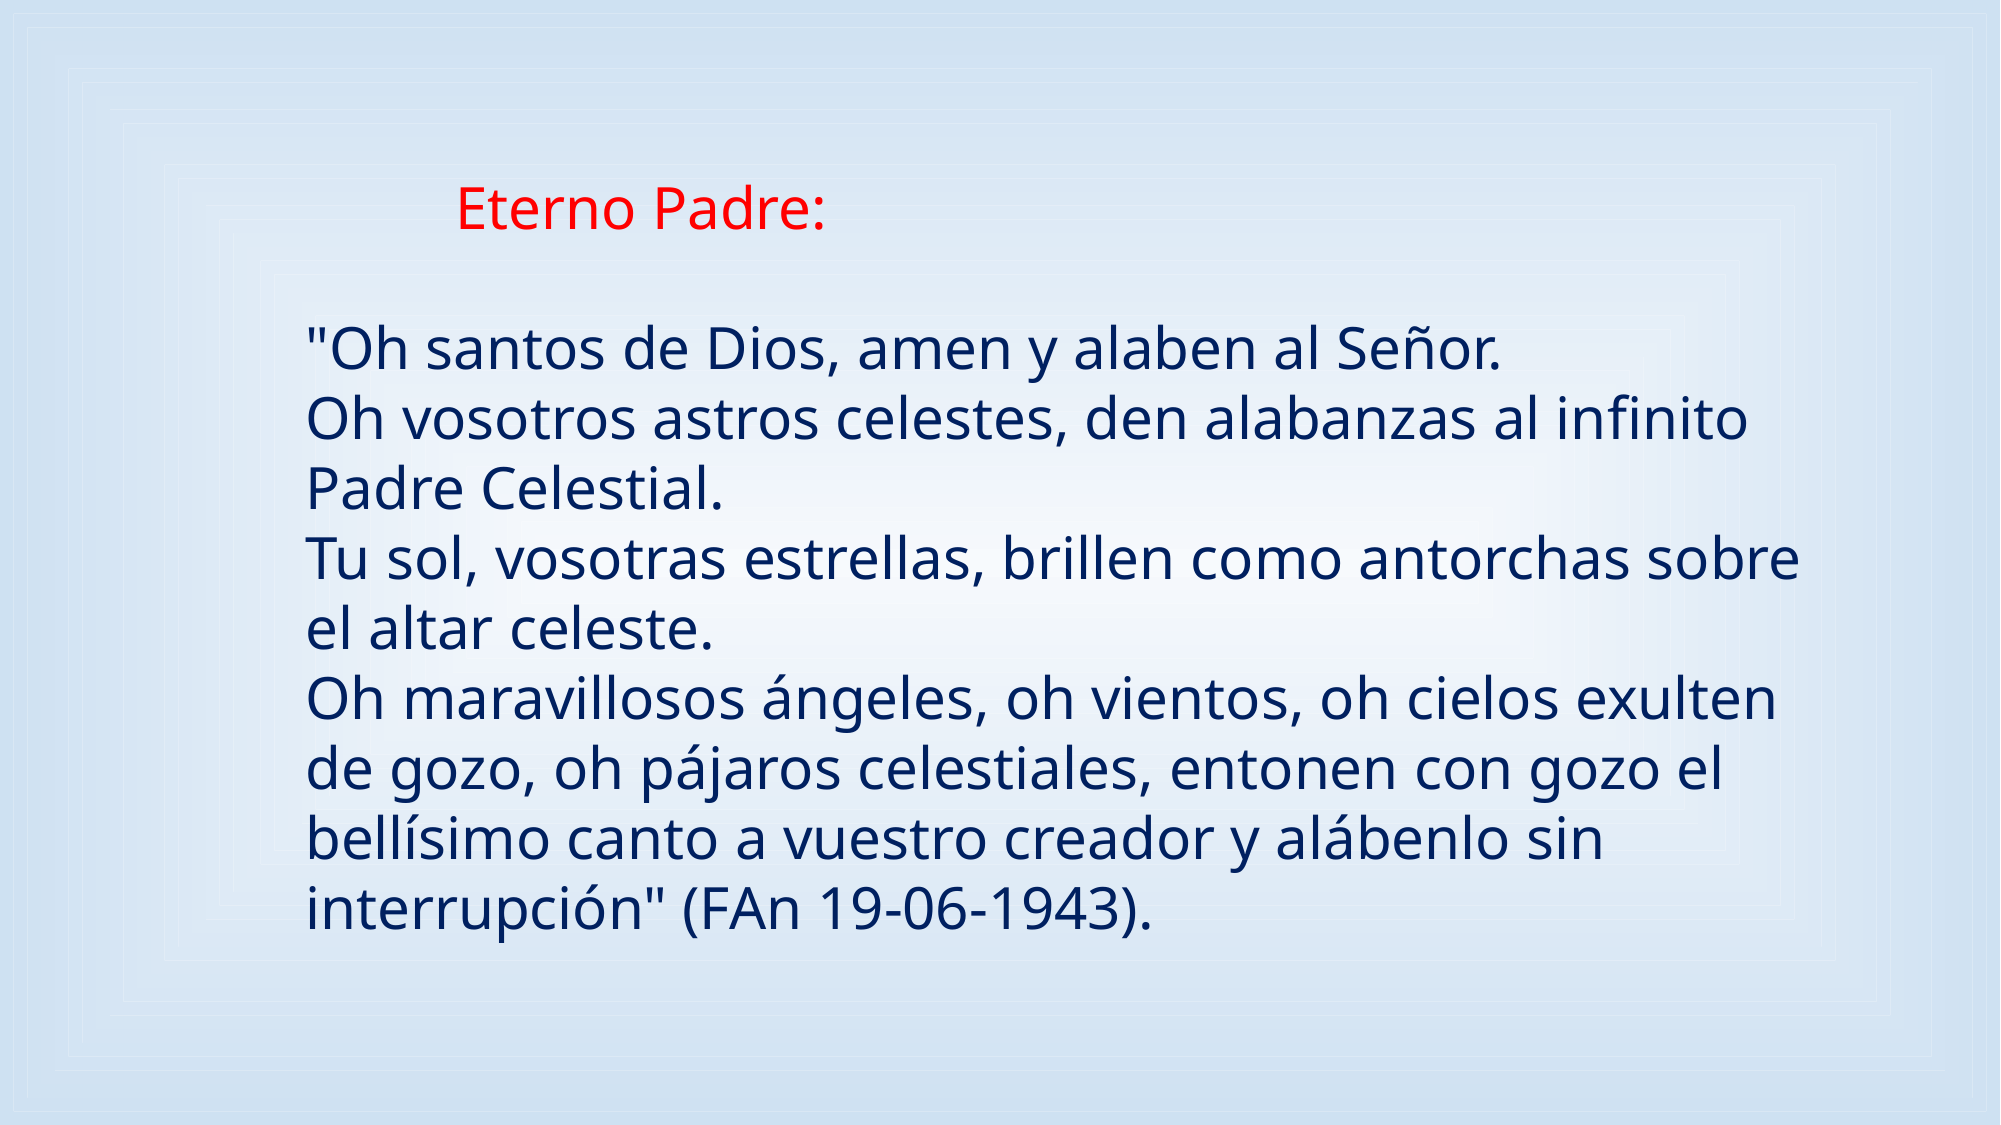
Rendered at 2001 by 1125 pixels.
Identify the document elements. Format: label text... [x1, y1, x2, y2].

text_box Eterno Padre: "Oh santos de Dios, amen y alaben al Señor. Oh vosotros astros celestes, den alabanzas al infinito Padre Celestial. Tu sol, vosotras estrellas, brillen como antorchas sobre el altar celeste. Oh maravillosos ángeles, oh vientos, oh cielos exulten de gozo, oh pájaros celestiales, entonen con gozo el bellísimo canto a vuestro creador y alábenlo sin interrupción" (FAn 19-06-1943). [290, 163, 1825, 1019]
